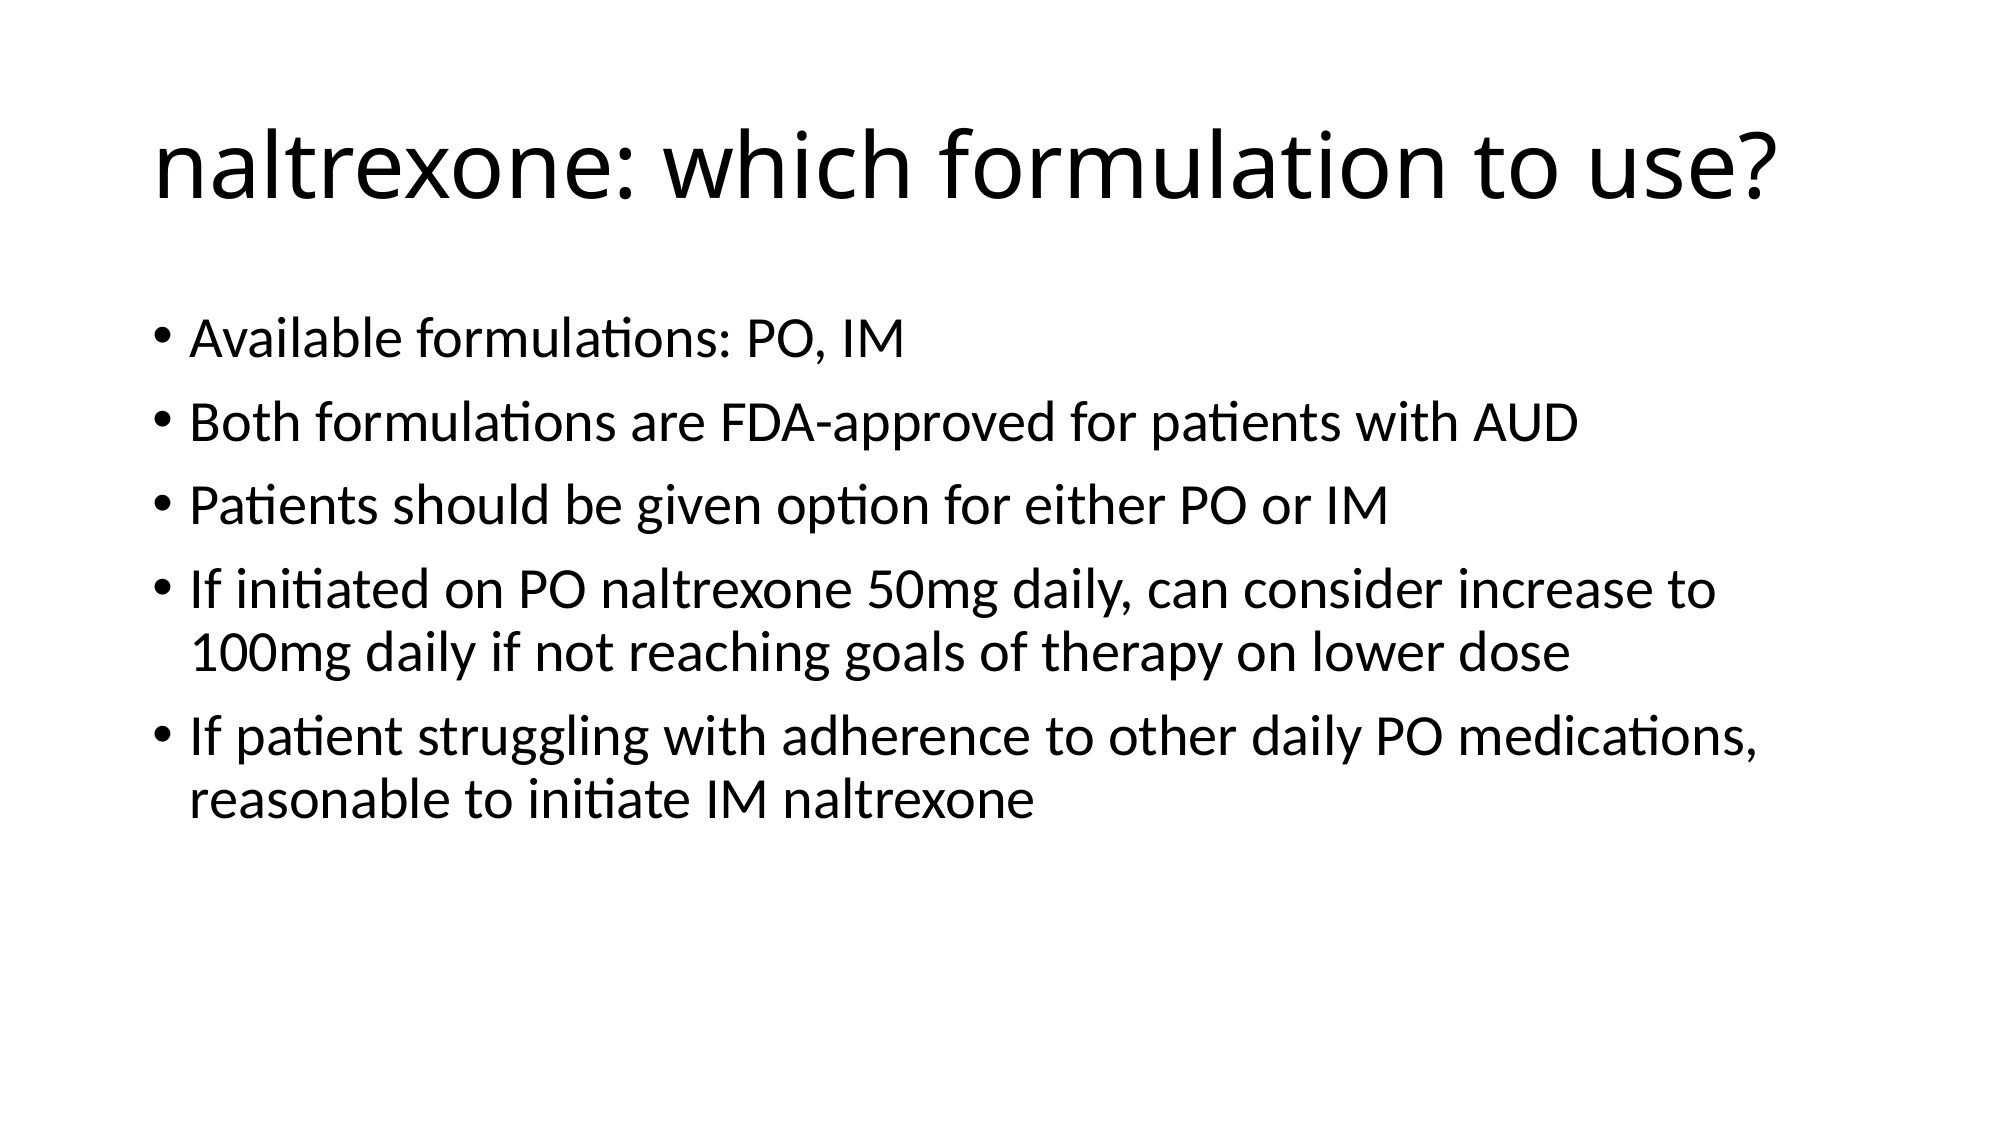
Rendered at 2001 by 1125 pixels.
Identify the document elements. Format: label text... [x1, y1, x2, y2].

list Available formulations: PO, IM Both formulations are FDA-approved for patients with AUD Patients should be given option for either PO or IM If initiated on PO naltrexone 50mg daily, can consider increase to 100mg daily if not reaching goals of therapy on lower dose If patient struggling with adherence to other daily PO medications, reasonable to initiate IM naltrexone [137, 299, 1863, 1014]
title naltrexone: which formulation to use? [137, 59, 1863, 278]
